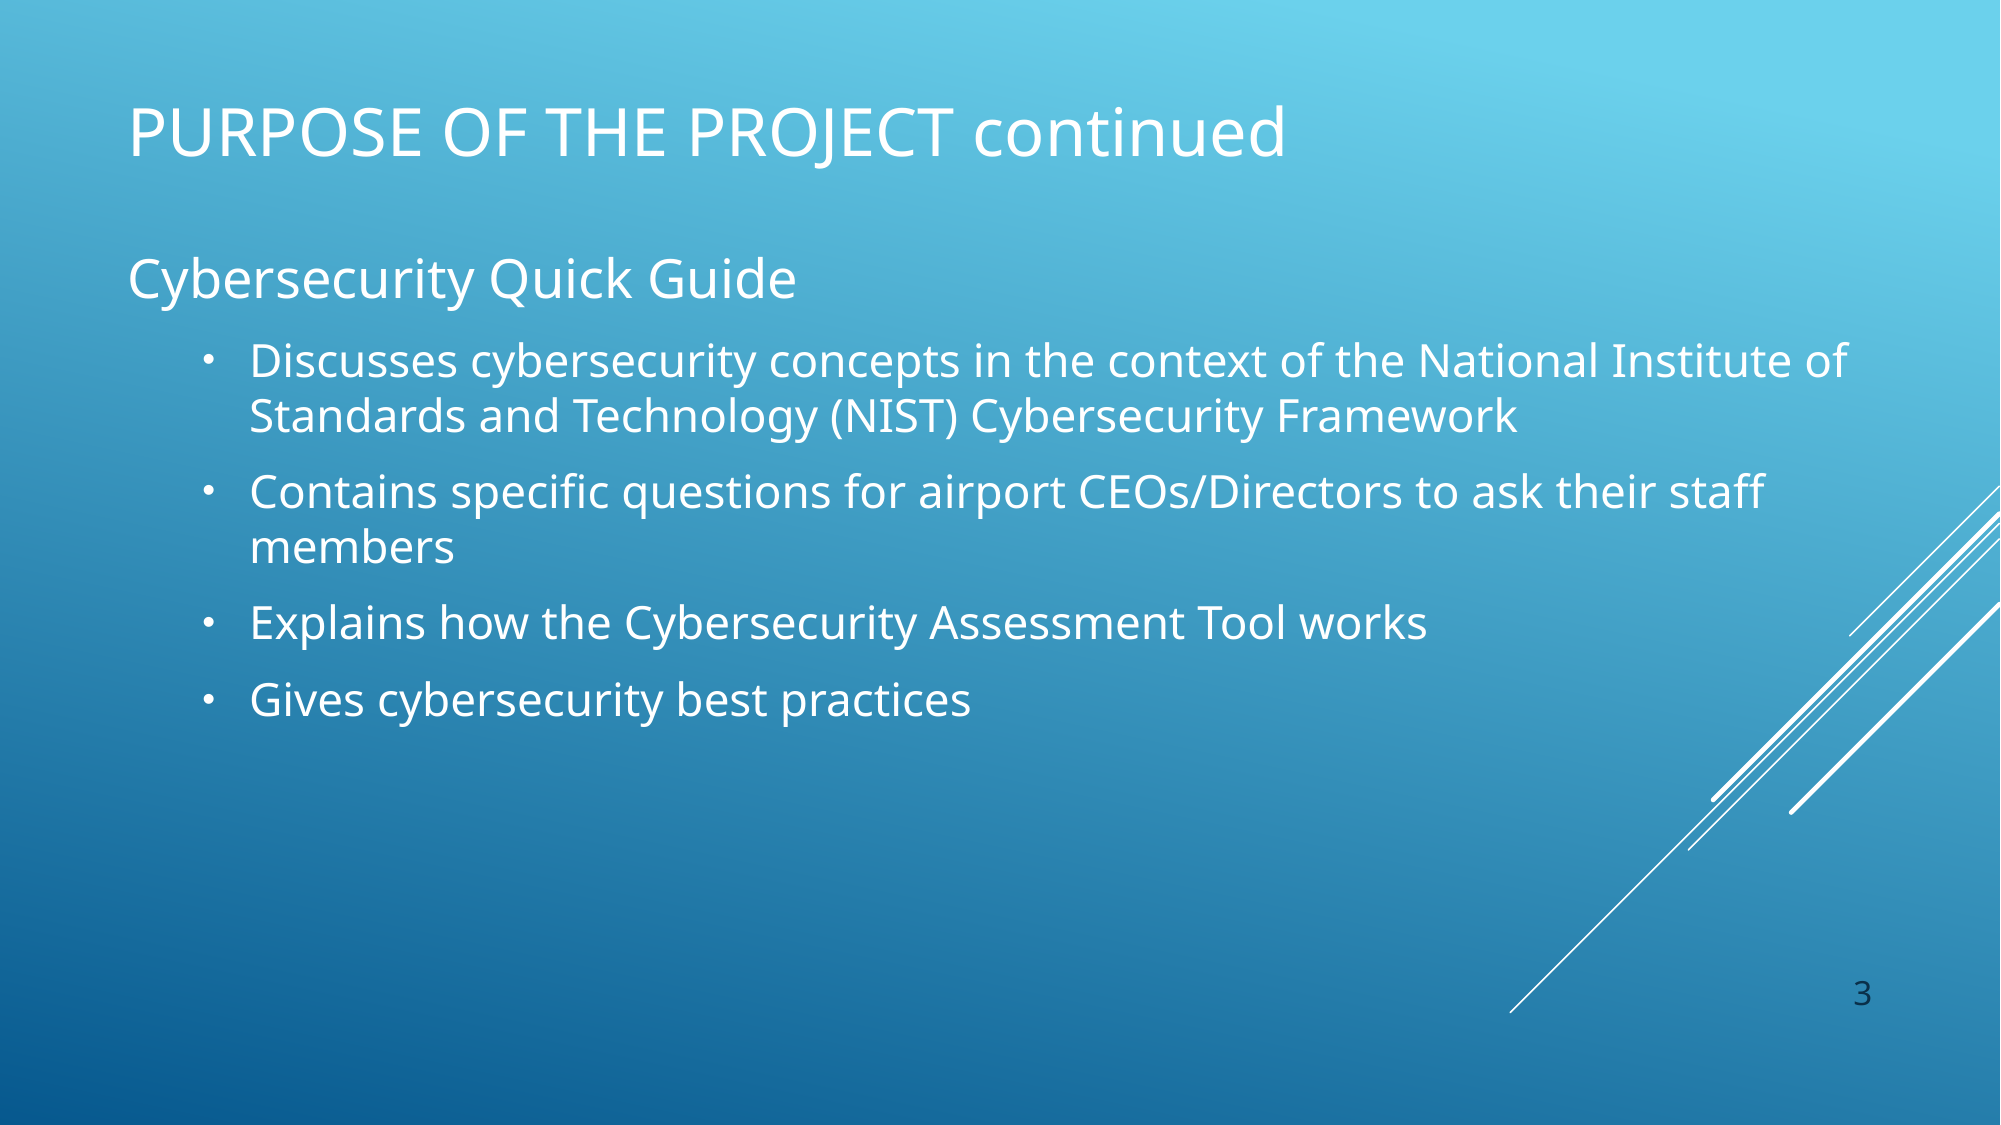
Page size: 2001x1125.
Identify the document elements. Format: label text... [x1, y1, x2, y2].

list Cybersecurity Quick Guide Discusses cybersecurity concepts in the context of the National Institute of Standards and Technology (NIST) Cybersecurity Framework Contains specific questions for airport CEOs/Directors to ask their staff members Explains how the Cybersecurity Assessment Tool works Gives cybersecurity best practices [112, 237, 1888, 1034]
title Purpose of the project continued [112, 81, 1888, 200]
slide_number 3 [1700, 915, 1888, 1025]
